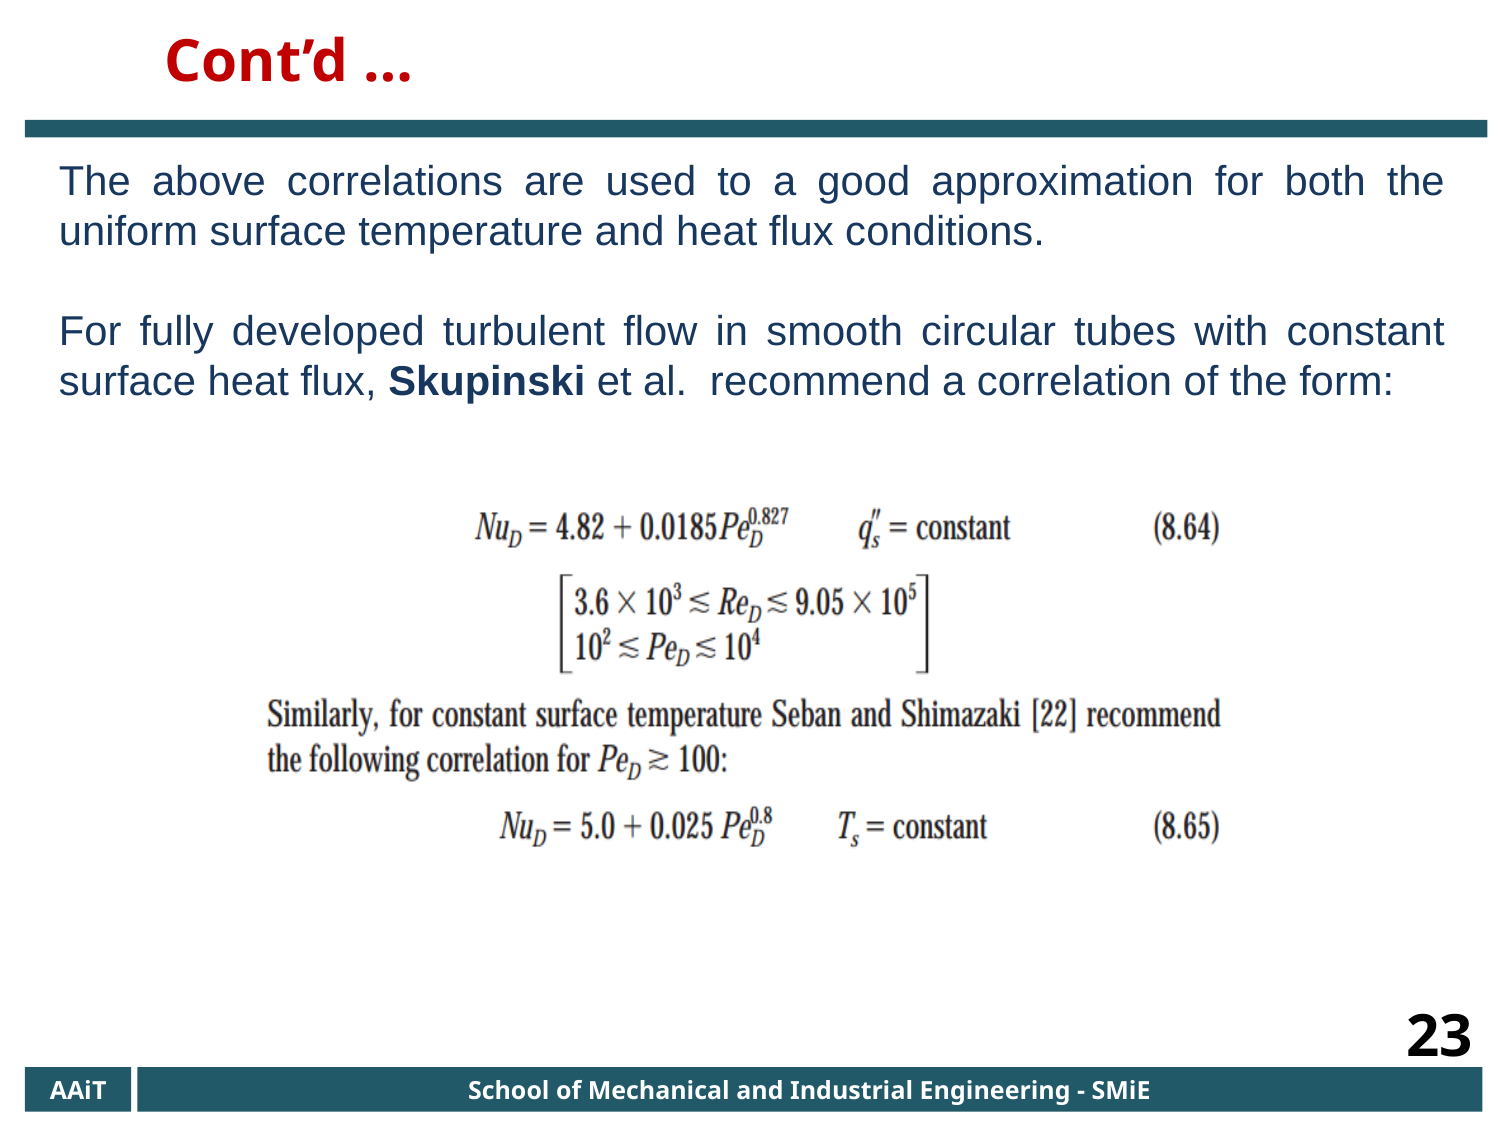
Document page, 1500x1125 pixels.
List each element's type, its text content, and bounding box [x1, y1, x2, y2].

text_box Cont’d … [0, 16, 1483, 101]
text_box [24, 119, 1488, 138]
slide_number 23 [1363, 999, 1488, 1075]
text_box AAiT [24, 1067, 132, 1112]
text_box The above correlations are used to a good approximation for both the uniform surface temperature and heat flux conditions. For fully developed turbulent flow in smooth circular tubes with constant surface heat flux, Skupinski et al. recommend a correlation of the form: [44, 146, 1461, 942]
picture [265, 476, 1239, 863]
text_box School of Mechanical and Industrial Engineering - SMiE [137, 1067, 1483, 1112]
